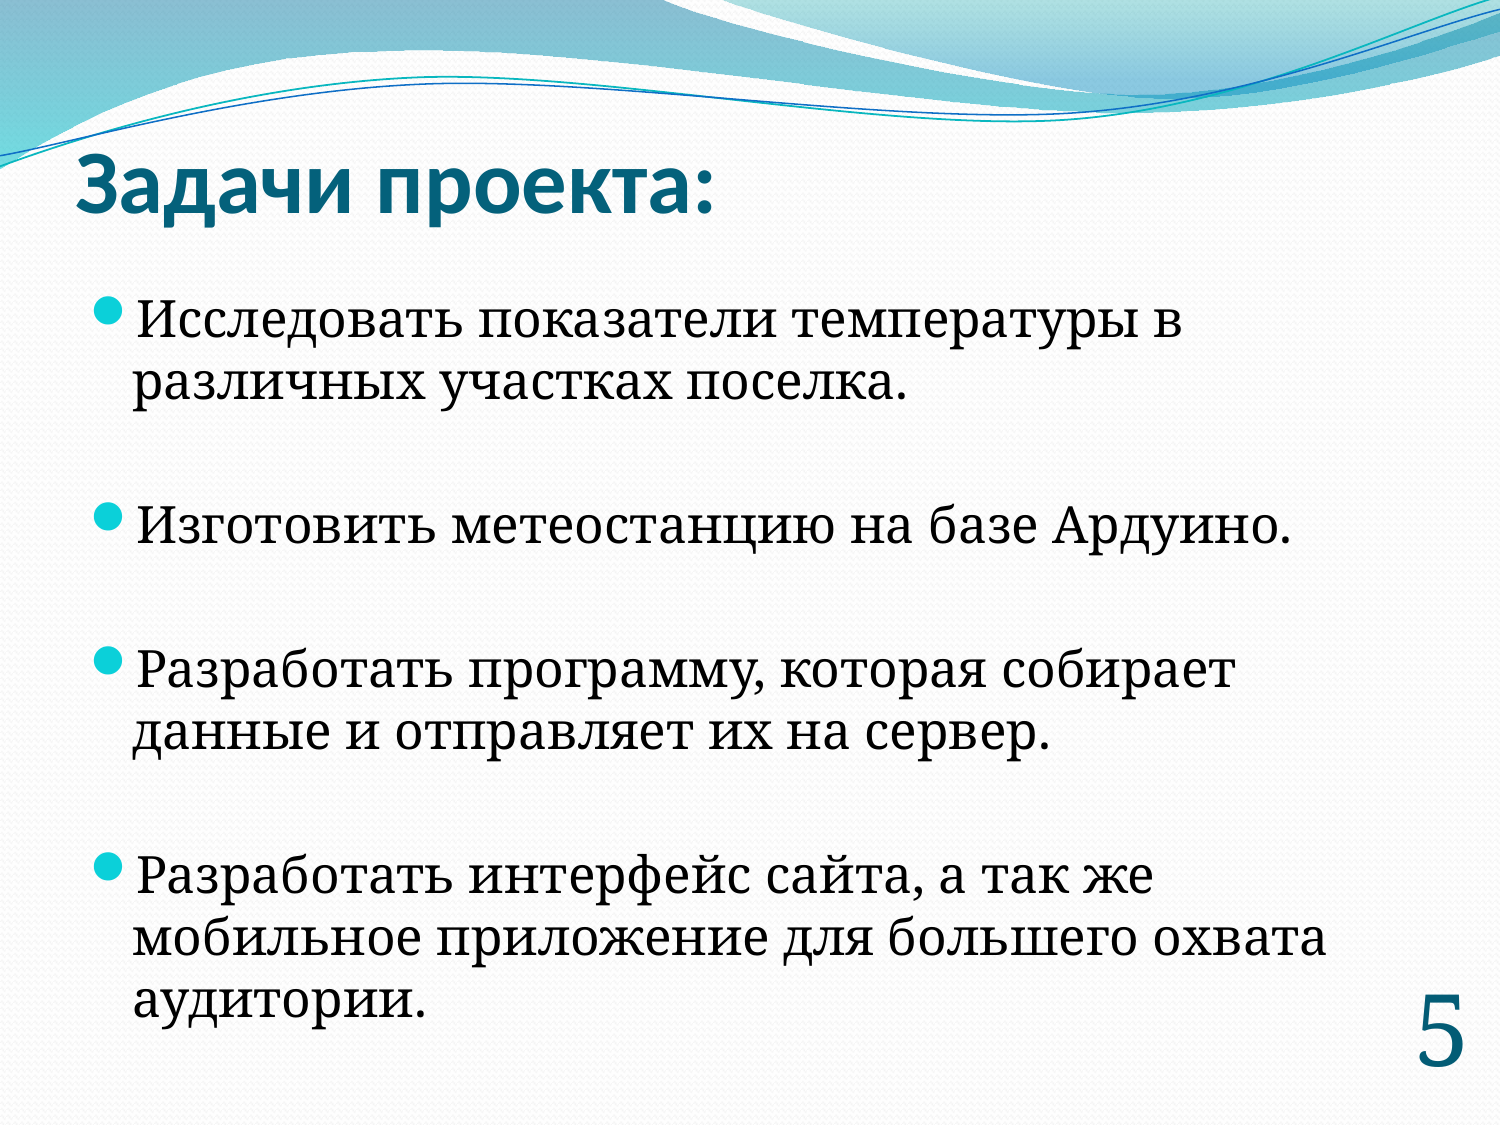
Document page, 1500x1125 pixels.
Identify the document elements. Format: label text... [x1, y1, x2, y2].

list Исследовать показатели температуры в различных участках поселка. Изготовить метеостанцию на базе Ардуино. Разработать программу, которая собирает данные и отправляет их на сервер. Разработать интерфейс сайта, а так же мобильное приложение для большего охвата аудитории. [75, 278, 1425, 1038]
title Задачи проекта: [75, 115, 1425, 232]
slide_number 5 [1345, 1042, 1471, 1103]
